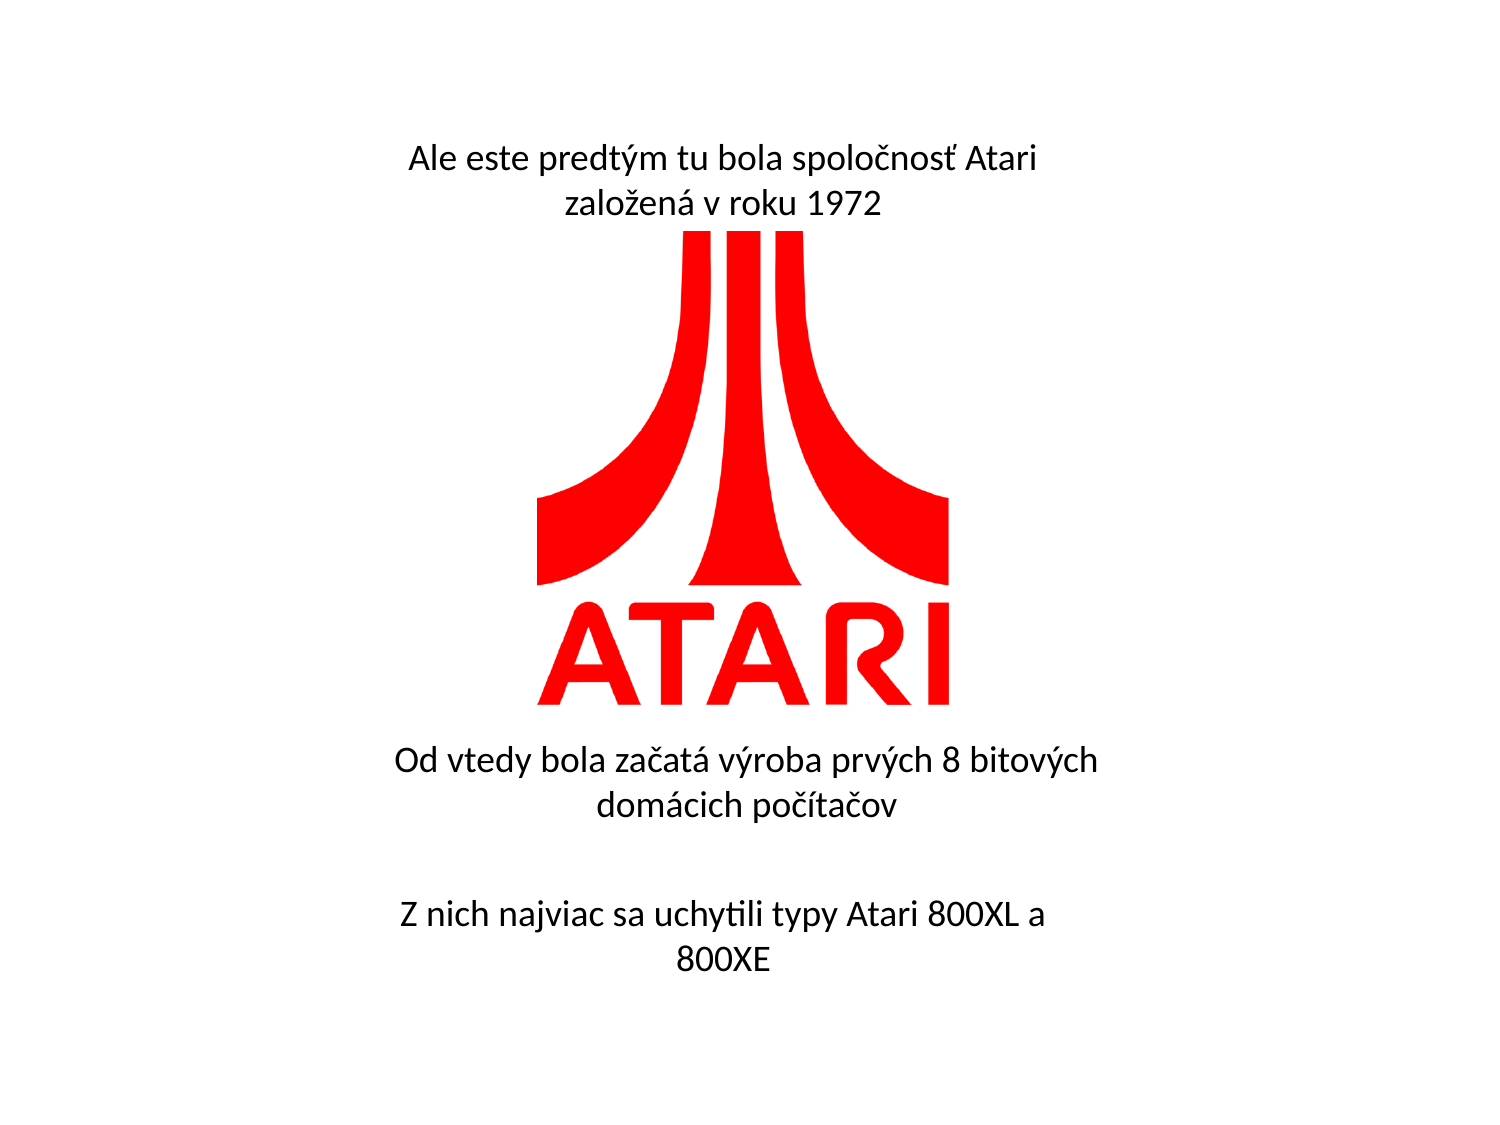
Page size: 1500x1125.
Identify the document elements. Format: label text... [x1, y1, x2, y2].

picture [537, 231, 949, 705]
text_box Z nich najviac sa uchytili typy Atari 800XL a 800XE [348, 881, 1099, 987]
text_box Ale este predtým tu bola spoločnosť Atari založená v roku 1972 [348, 125, 1099, 231]
text_box Od vtedy bola začatá výroba prvých 8 bitových domácich počítačov [371, 727, 1122, 833]
